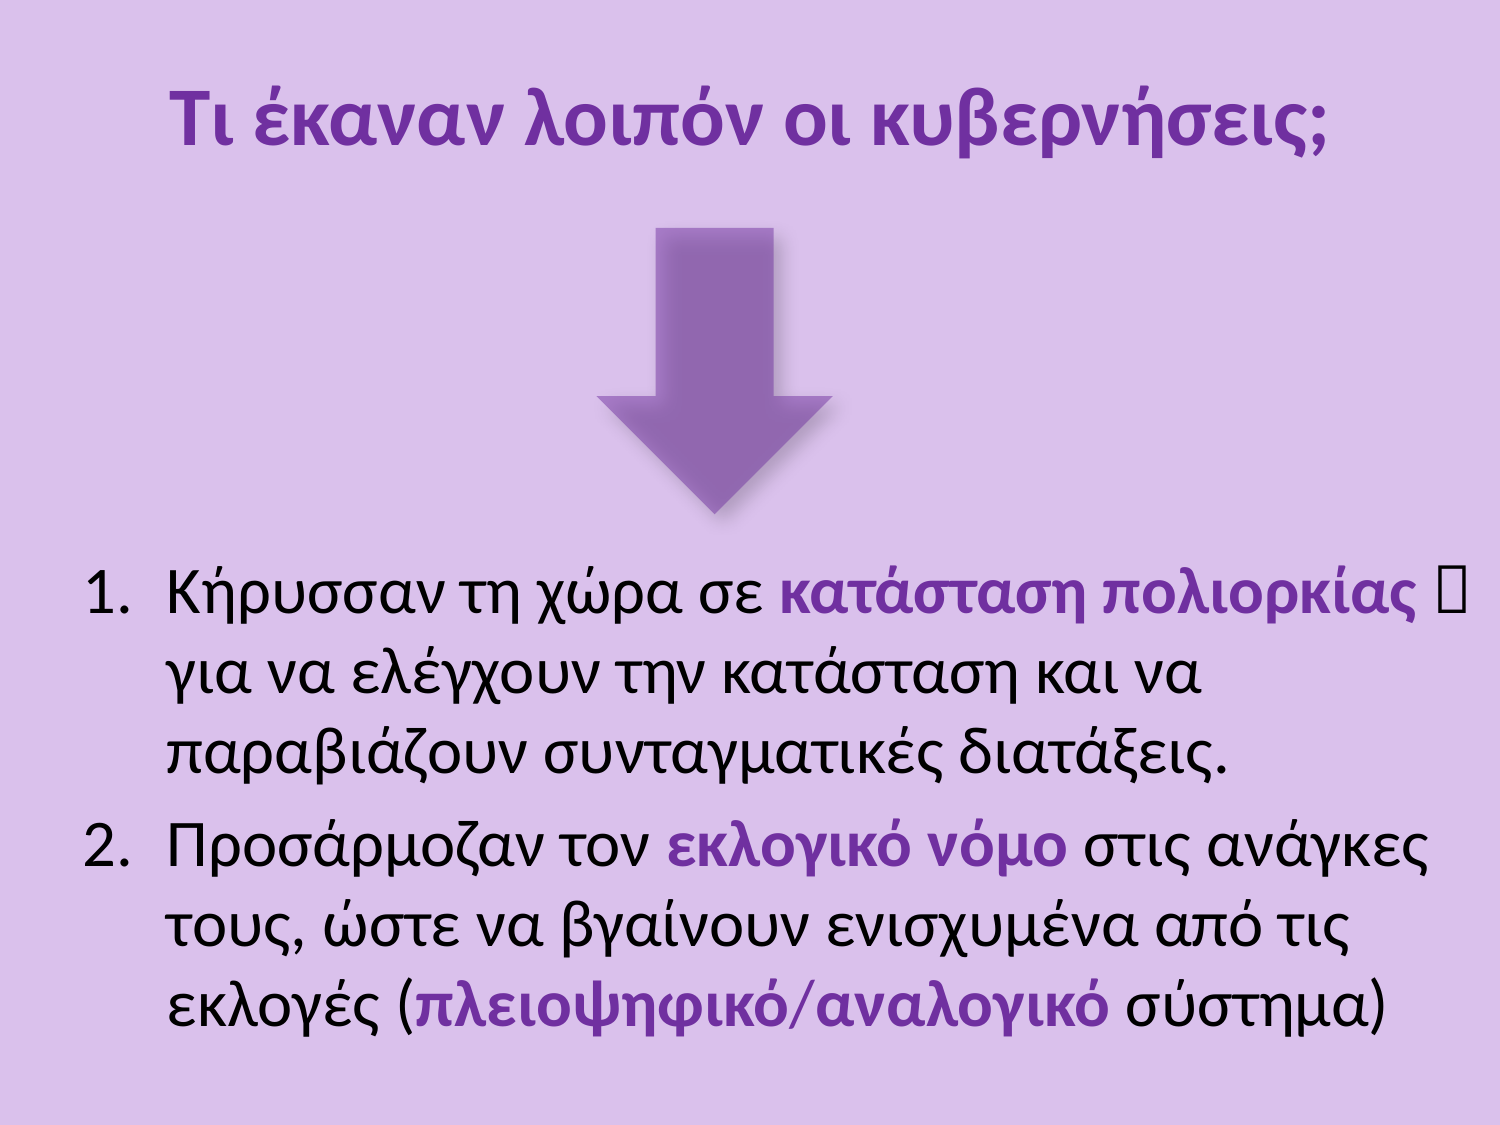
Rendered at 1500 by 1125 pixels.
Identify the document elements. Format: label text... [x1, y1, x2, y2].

list Κήρυσσαν τη χώρα σε κατάσταση πολιορκίας  για να ελέγχουν την κατάσταση και να παραβιάζουν συνταγματικές διατάξεις. Προσάρμοζαν τον εκλογικό νόμο στις ανάγκες τους, ώστε να βγαίνουν ενισχυμένα από τις εκλογές (πλειοψηφικό/αναλογικό σύστημα) [67, 538, 1491, 1125]
text_box [594, 225, 835, 517]
title Τι έκαναν λοιπόν οι κυβερνήσεις; [75, 45, 1425, 180]
